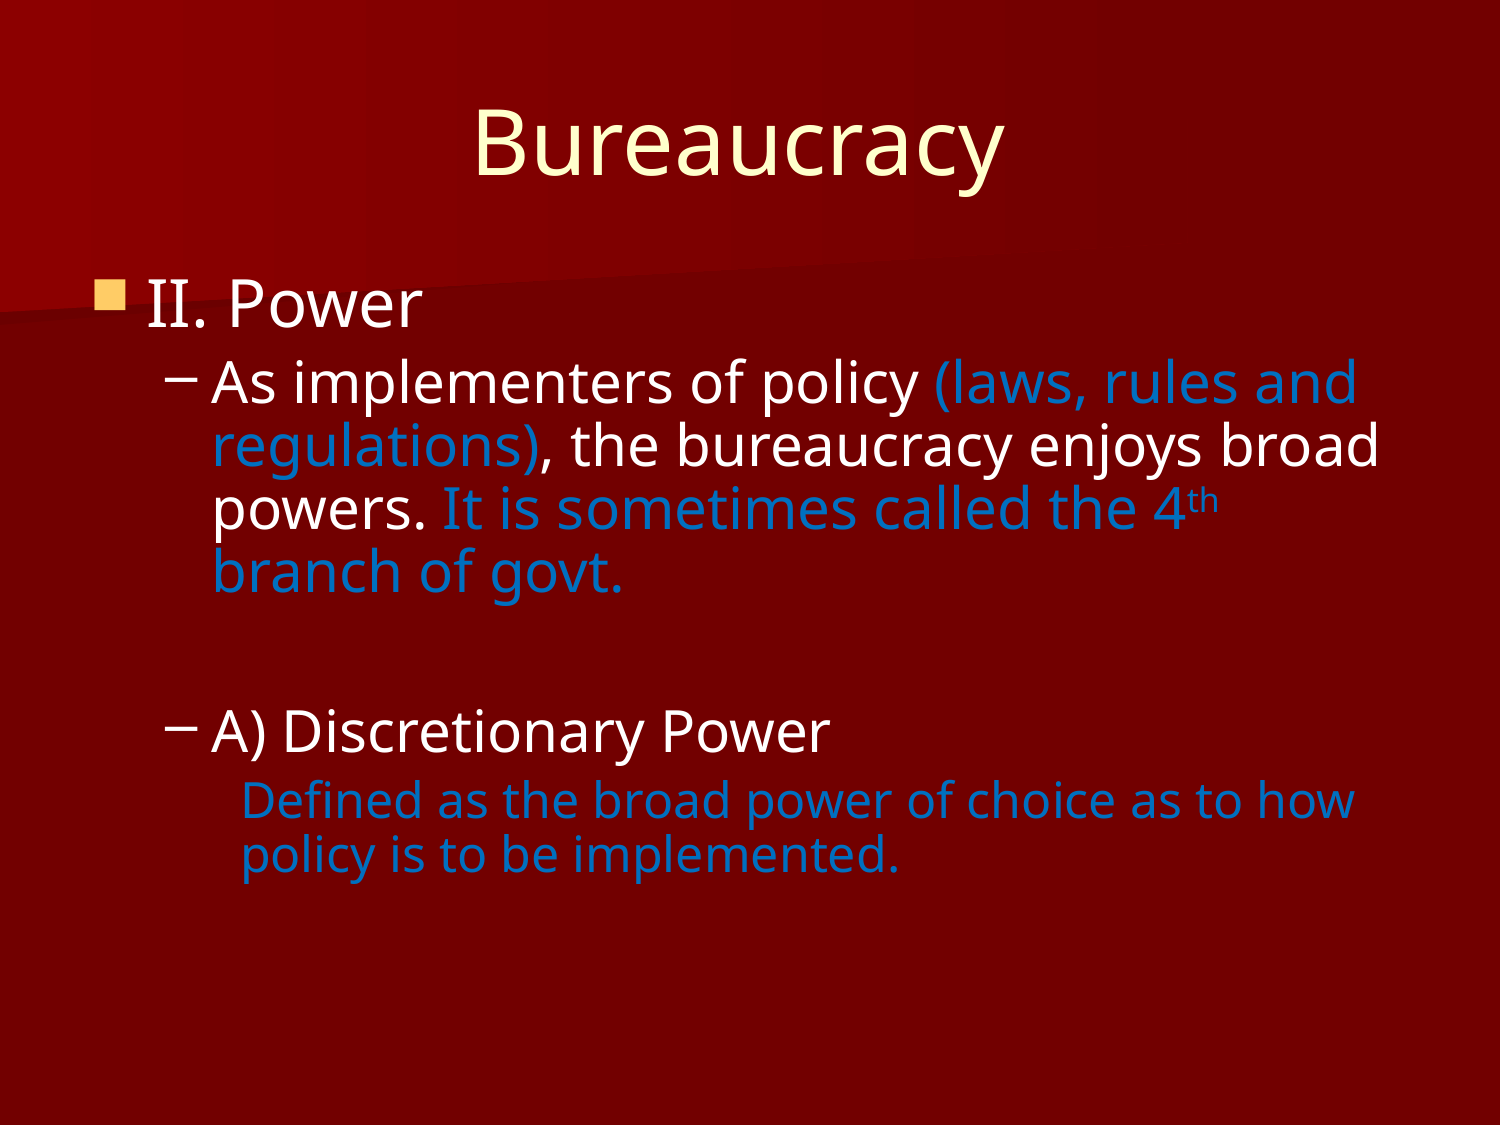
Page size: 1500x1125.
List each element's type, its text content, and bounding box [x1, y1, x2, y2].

title Bureaucracy [75, 45, 1425, 233]
list II. Power As implementers of policy (laws, rules and regulations), the bureaucracy enjoys broad powers. It is sometimes called the 4th branch of govt. A) Discretionary Power Defined as the broad power of choice as to how policy is to be implemented. [75, 262, 1425, 1000]
